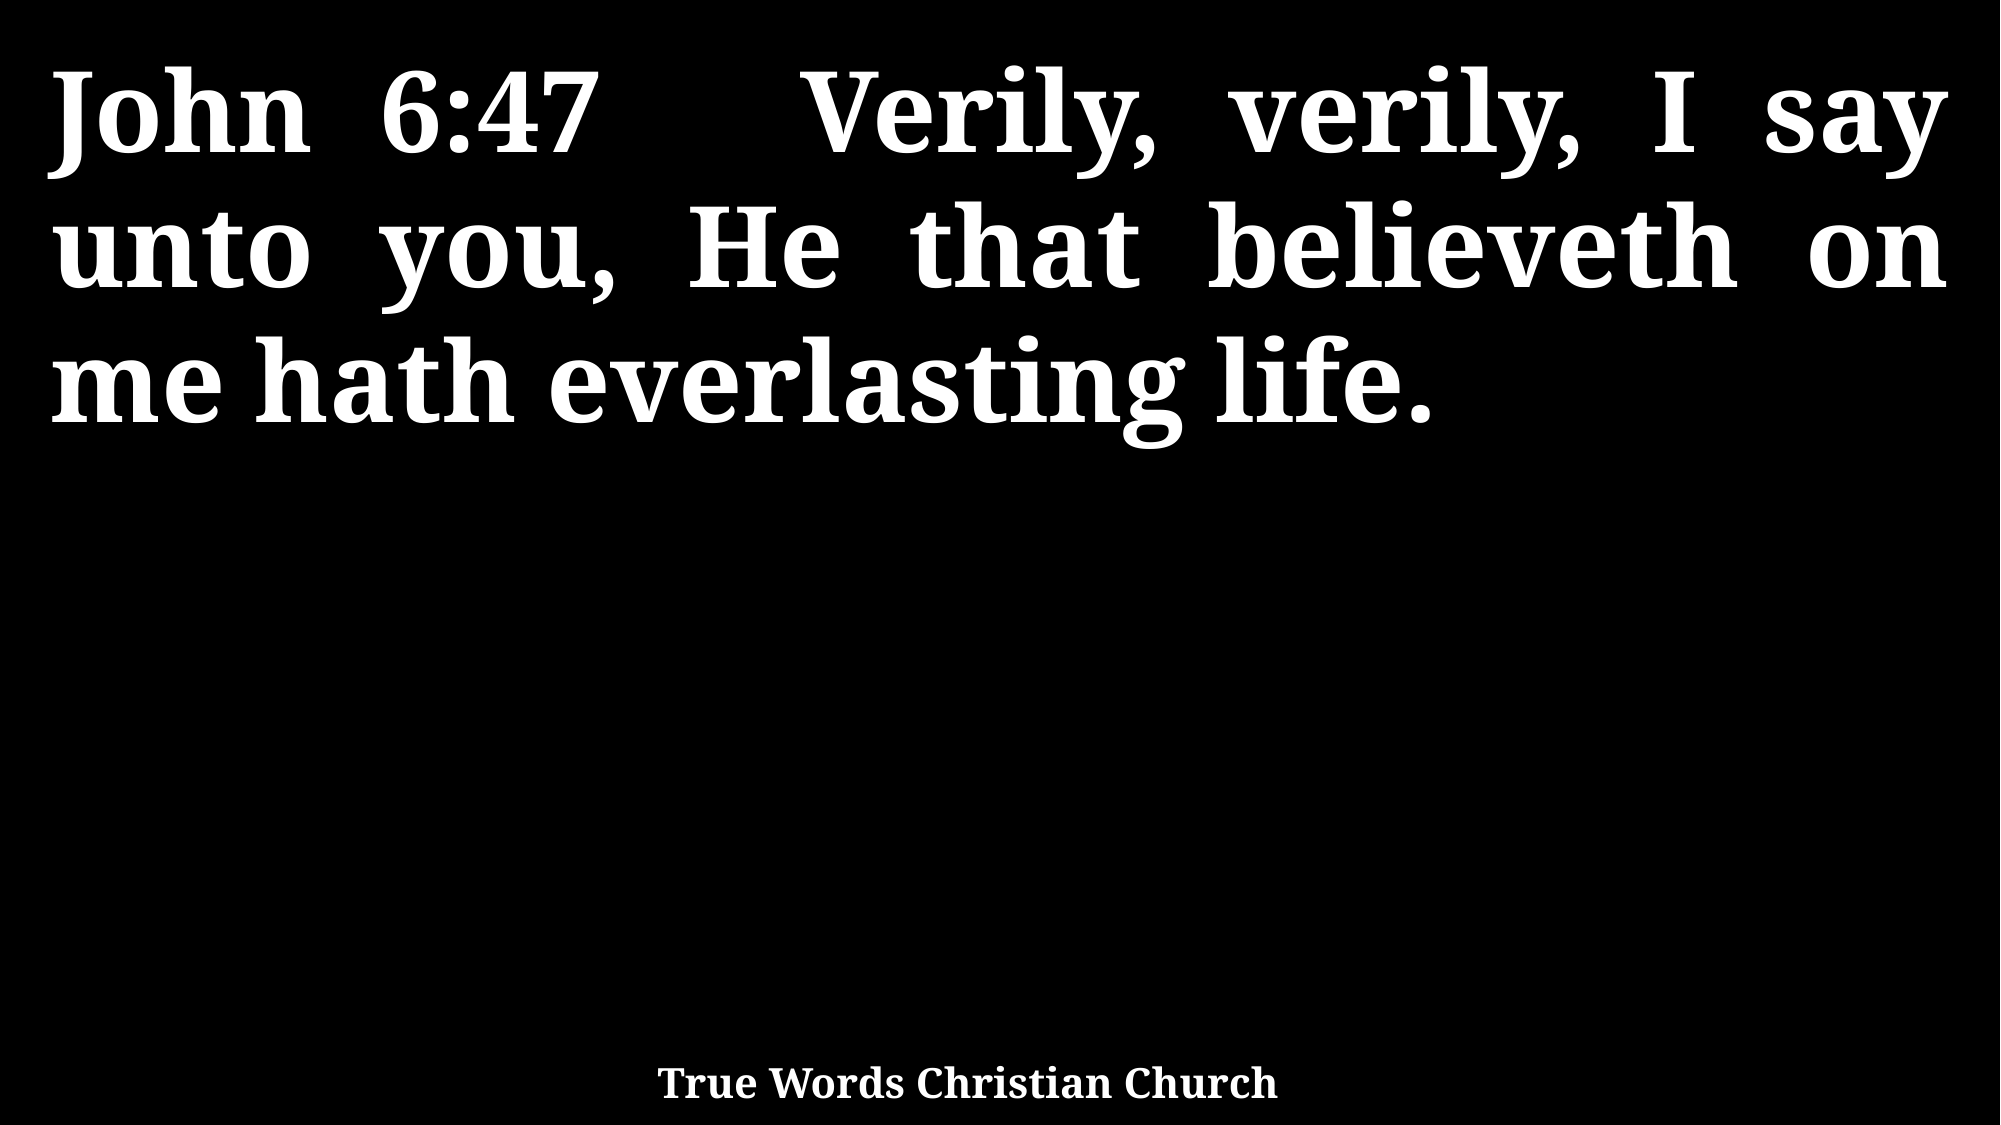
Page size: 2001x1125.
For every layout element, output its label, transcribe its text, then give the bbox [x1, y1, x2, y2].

text_box John 6:47 Verily, verily, I say unto you, He that believeth on me hath everlasting life. [35, 32, 1965, 452]
text_box True Words Christian Church [642, 1049, 1294, 1114]
